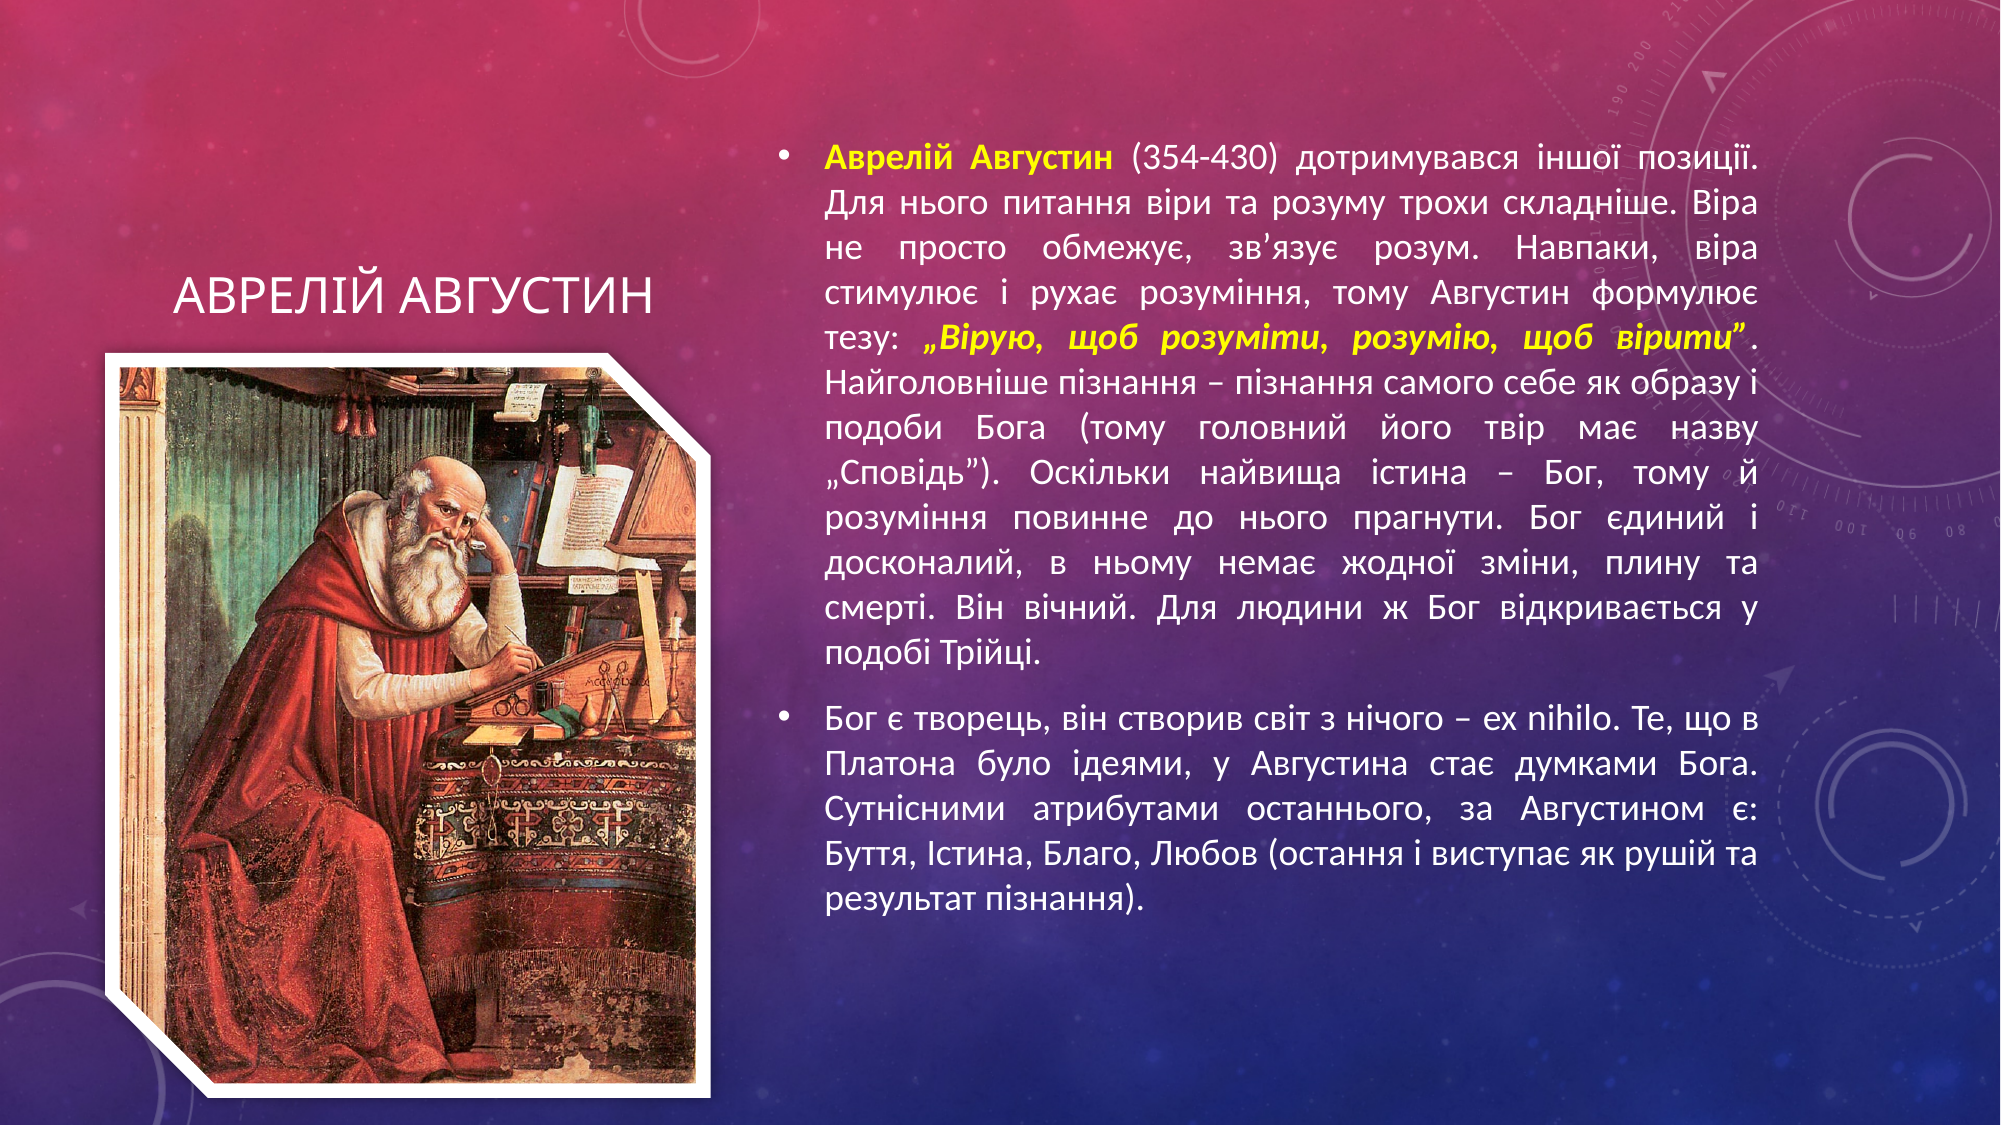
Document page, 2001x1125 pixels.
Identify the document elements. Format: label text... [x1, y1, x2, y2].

title Аврелій Августин [112, 106, 717, 332]
picture [0, 0, 2001, 1125]
list Аврелій Августин (354-430) дотримувався іншої позиції. Для нього питання віри та розуму трохи складніше. Віра не просто обмежує, зв’язує розум. Навпаки, віра стимулює і рухає розуміння, тому Августин формулює тезу: „Вірую, щоб розуміти, розумію, щоб вірити”. Найголовніше пізнання – пізнання самого себе як образу і подоби Бога (тому головний його твір має назву „Сповідь”). Оскільки найвища істина – Бог, тому й розуміння повинне до нього прагнути. Бог єдиний і досконалий, в ньому немає жодної зміни, плину та смерті. Він вічний. Для людини ж Бог відкривається у подобі Трійці. Бог є творець, він створив світ з нічого – ex nihilo. Те, що в Платона було ідеями, у Августина стає думками Бога. Сутнісними атрибутами останнього, за Августином є: Буття, Істина, Благо, Любов (остання і виступає як рушій та результат пізнання). [762, 99, 1775, 950]
